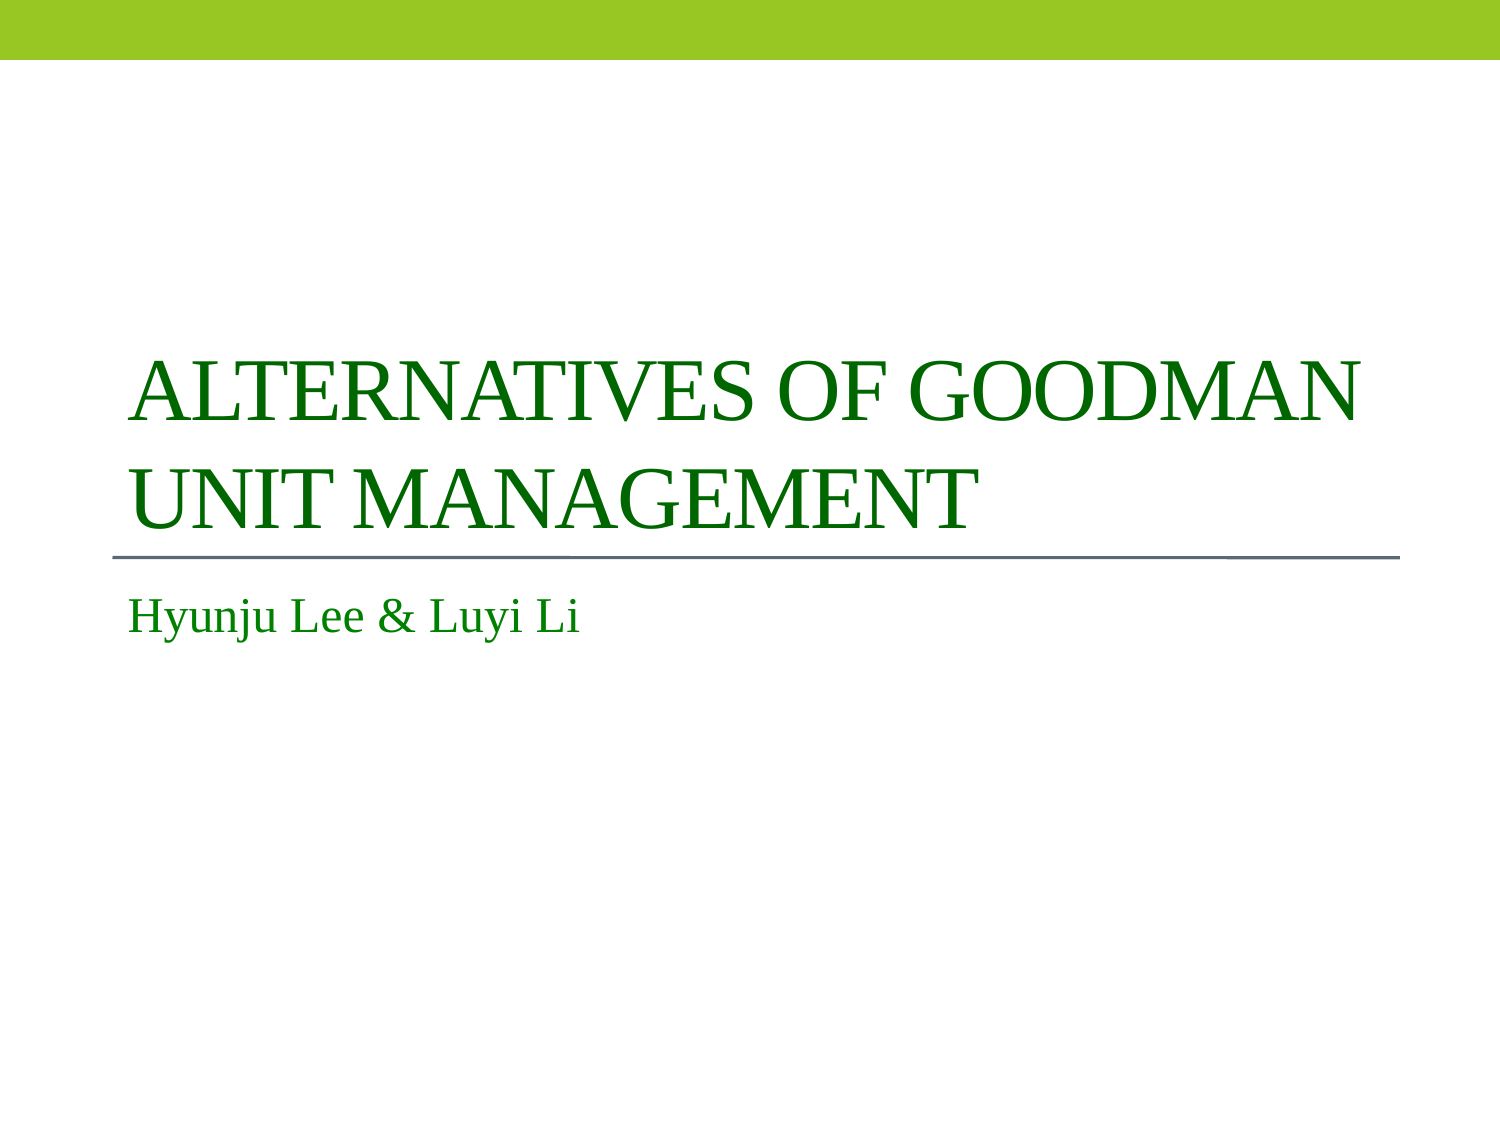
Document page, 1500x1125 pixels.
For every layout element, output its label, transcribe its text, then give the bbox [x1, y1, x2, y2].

subtitle Hyunju Lee & Luyi Li [112, 575, 1163, 713]
title Alternatives of Goodman Unit Management [112, 312, 1388, 554]
